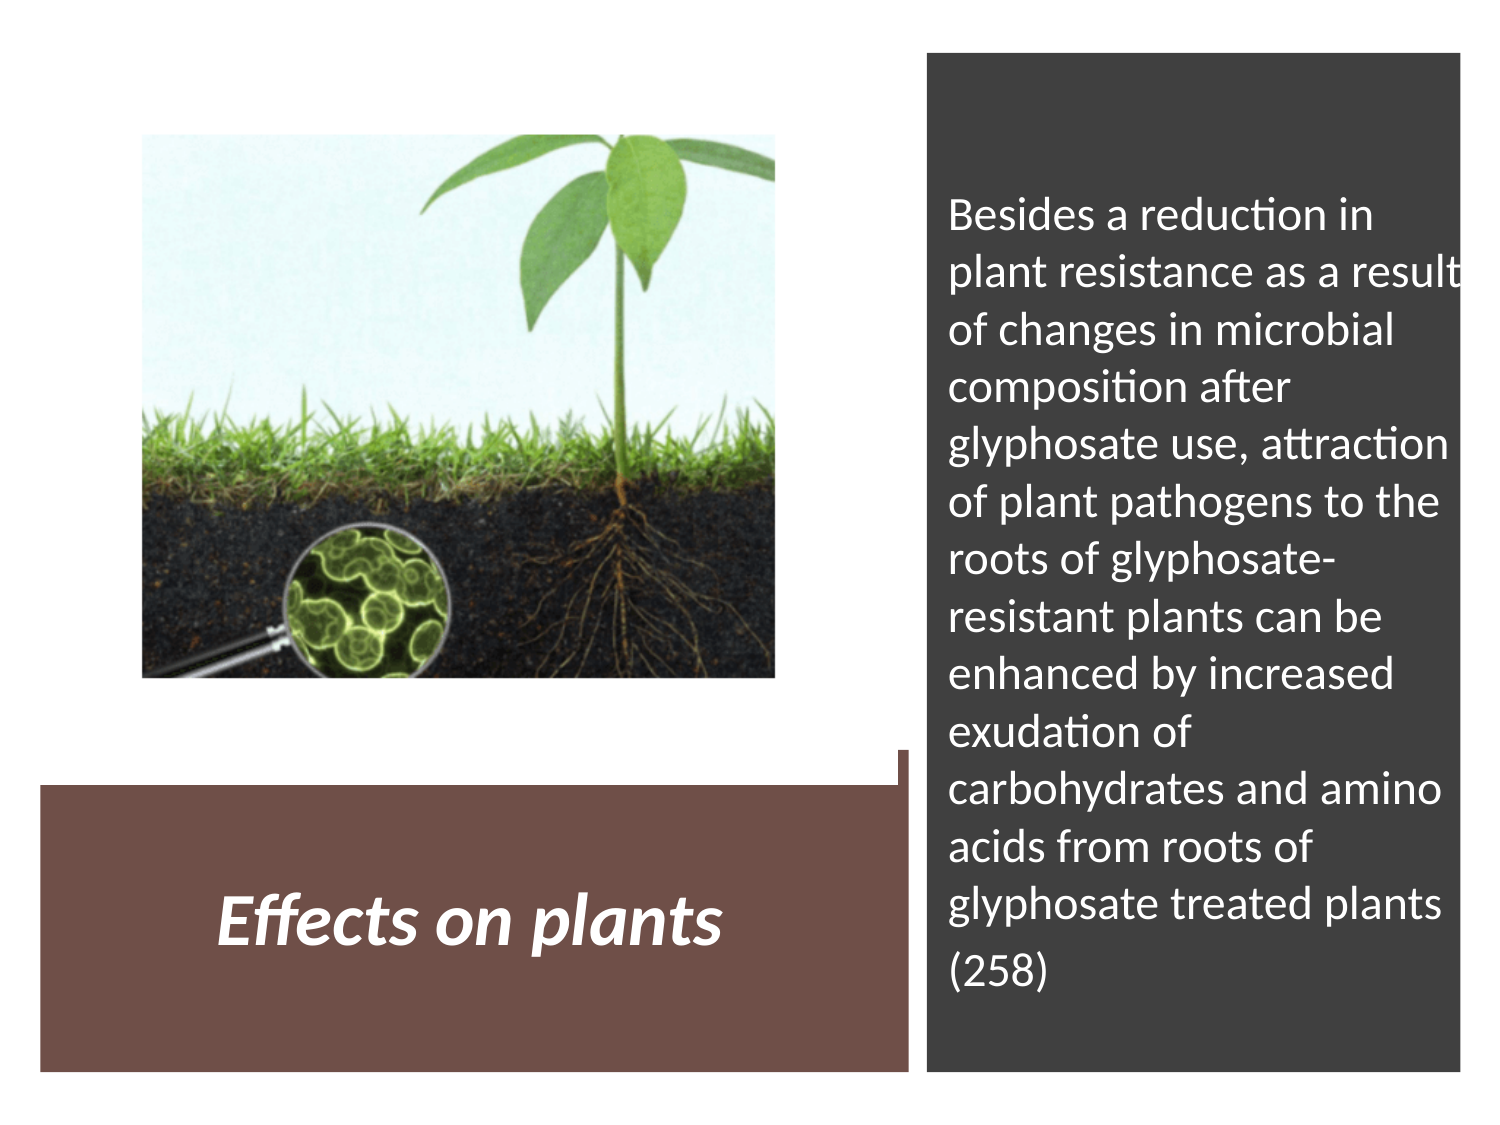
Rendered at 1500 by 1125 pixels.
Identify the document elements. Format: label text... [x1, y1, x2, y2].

text_box [38, 748, 911, 1074]
title Effects on plants [64, 794, 876, 1049]
list Besides a reduction in plant resistance as a result of changes in microbial composition after glyphosate use, attraction of plant pathogens to the roots of glyphosate-resistant plants can be enhanced by increased exudation of carbohydrates and amino acids from roots of glyphosate treated plants (258) [932, 150, 1478, 1028]
picture [21, 34, 898, 785]
text_box [925, 51, 1462, 1074]
